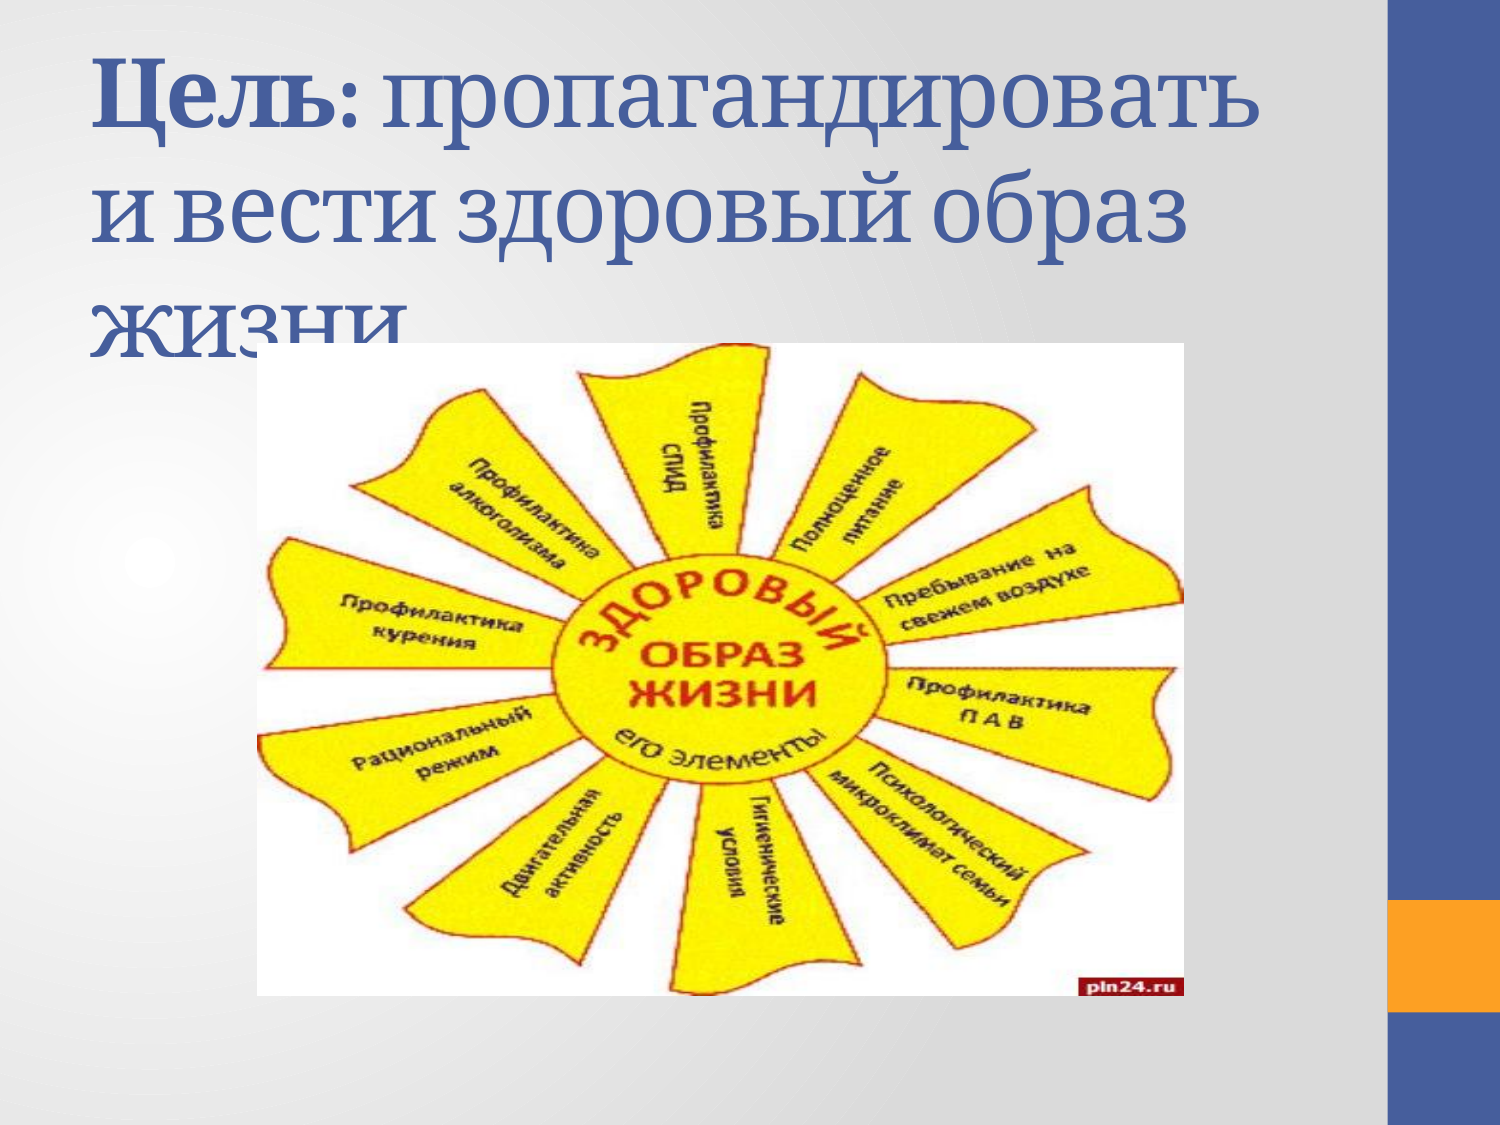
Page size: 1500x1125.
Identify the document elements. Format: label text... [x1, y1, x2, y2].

title Цель: пропагандировать и вести здоровый образ жизни. [75, 45, 1336, 364]
picture [257, 343, 1185, 997]
